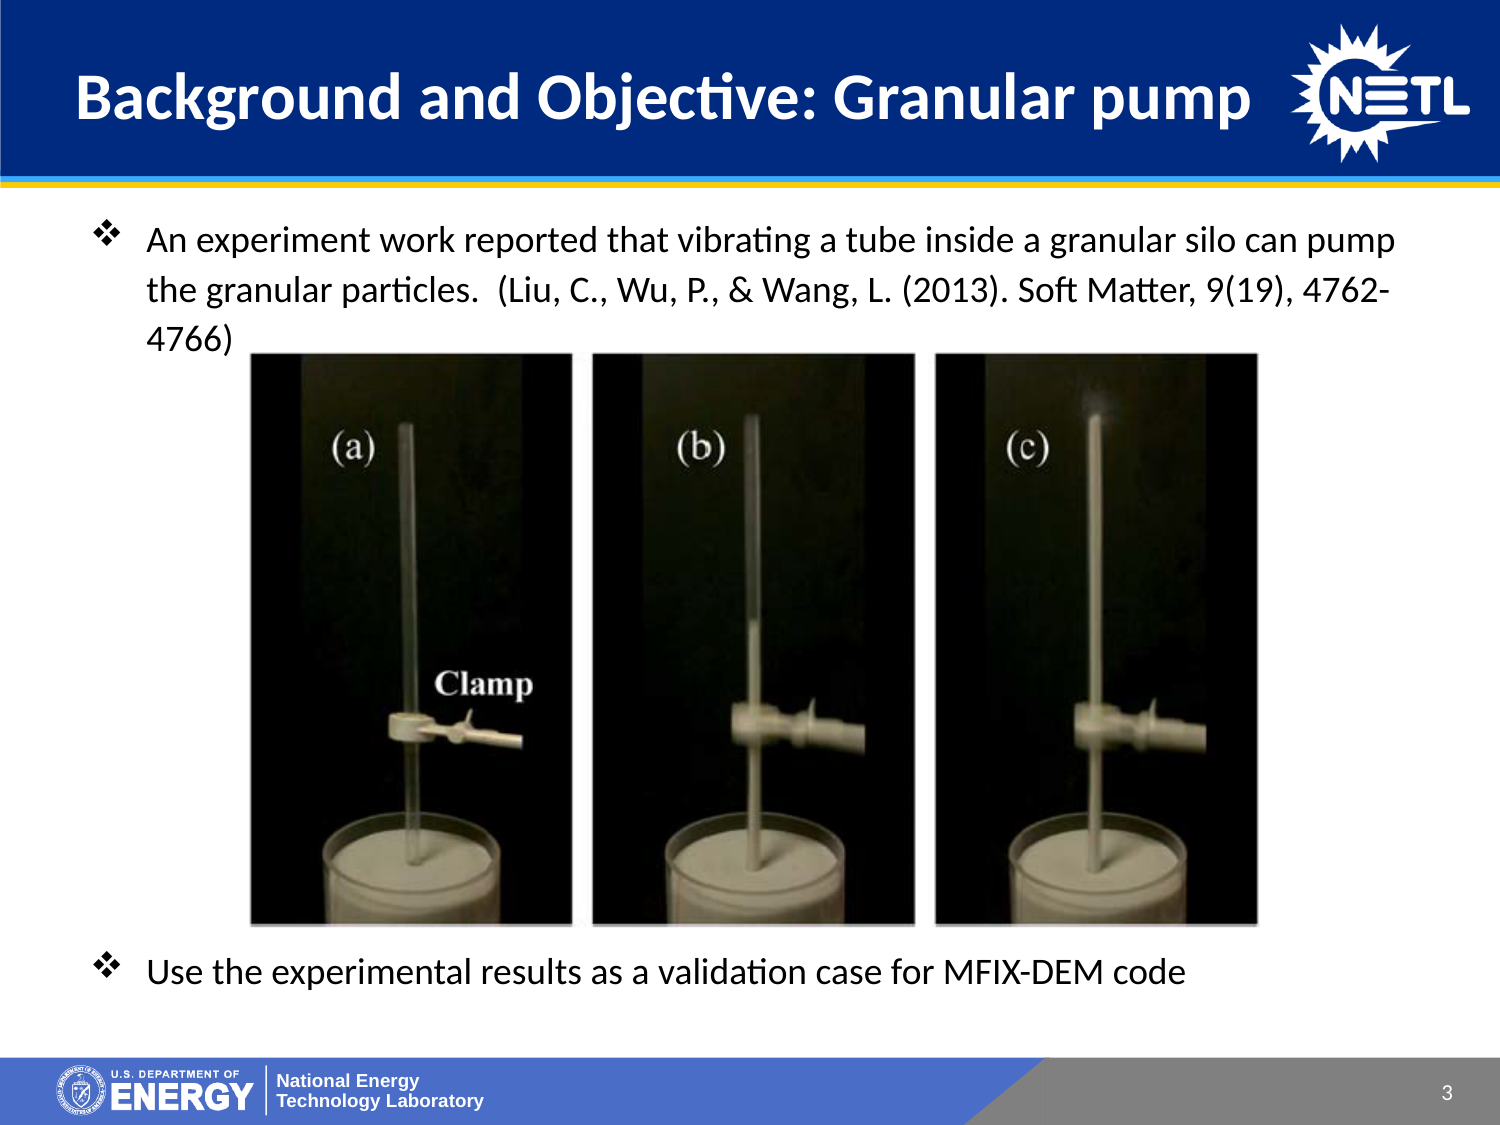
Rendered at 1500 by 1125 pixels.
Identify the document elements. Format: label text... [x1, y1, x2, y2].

title Background and Objective: Granular pump [75, 45, 1260, 141]
picture [242, 351, 1261, 931]
list An experiment work reported that vibrating a tube inside a granular silo can pump the granular particles. (Liu, C., Wu, P., & Wang, L. (2013). Soft Matter, 9(19), 4762-4766) Use the experimental results as a validation case for MFIX-DEM code [75, 203, 1425, 1052]
picture [56, 1063, 277, 1120]
picture [1290, 23, 1470, 163]
